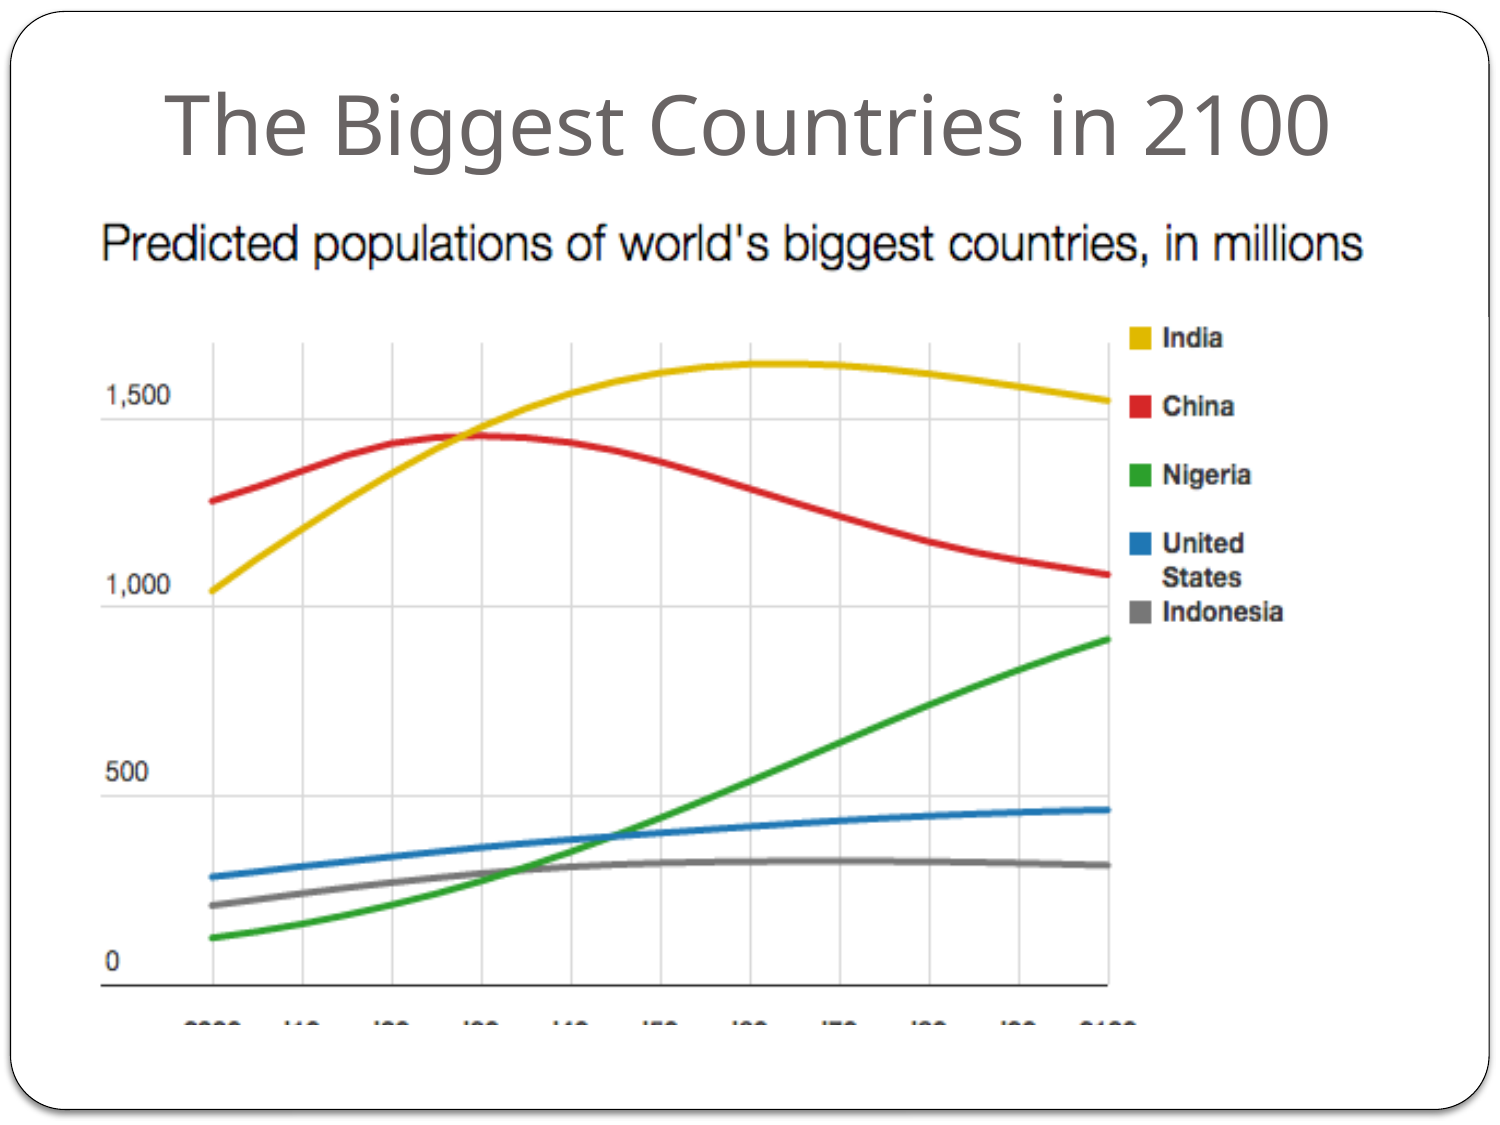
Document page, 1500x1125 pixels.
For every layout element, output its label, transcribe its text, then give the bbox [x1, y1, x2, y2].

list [62, 187, 1426, 1026]
title The Biggest Countries in 2100 [150, 45, 1425, 186]
